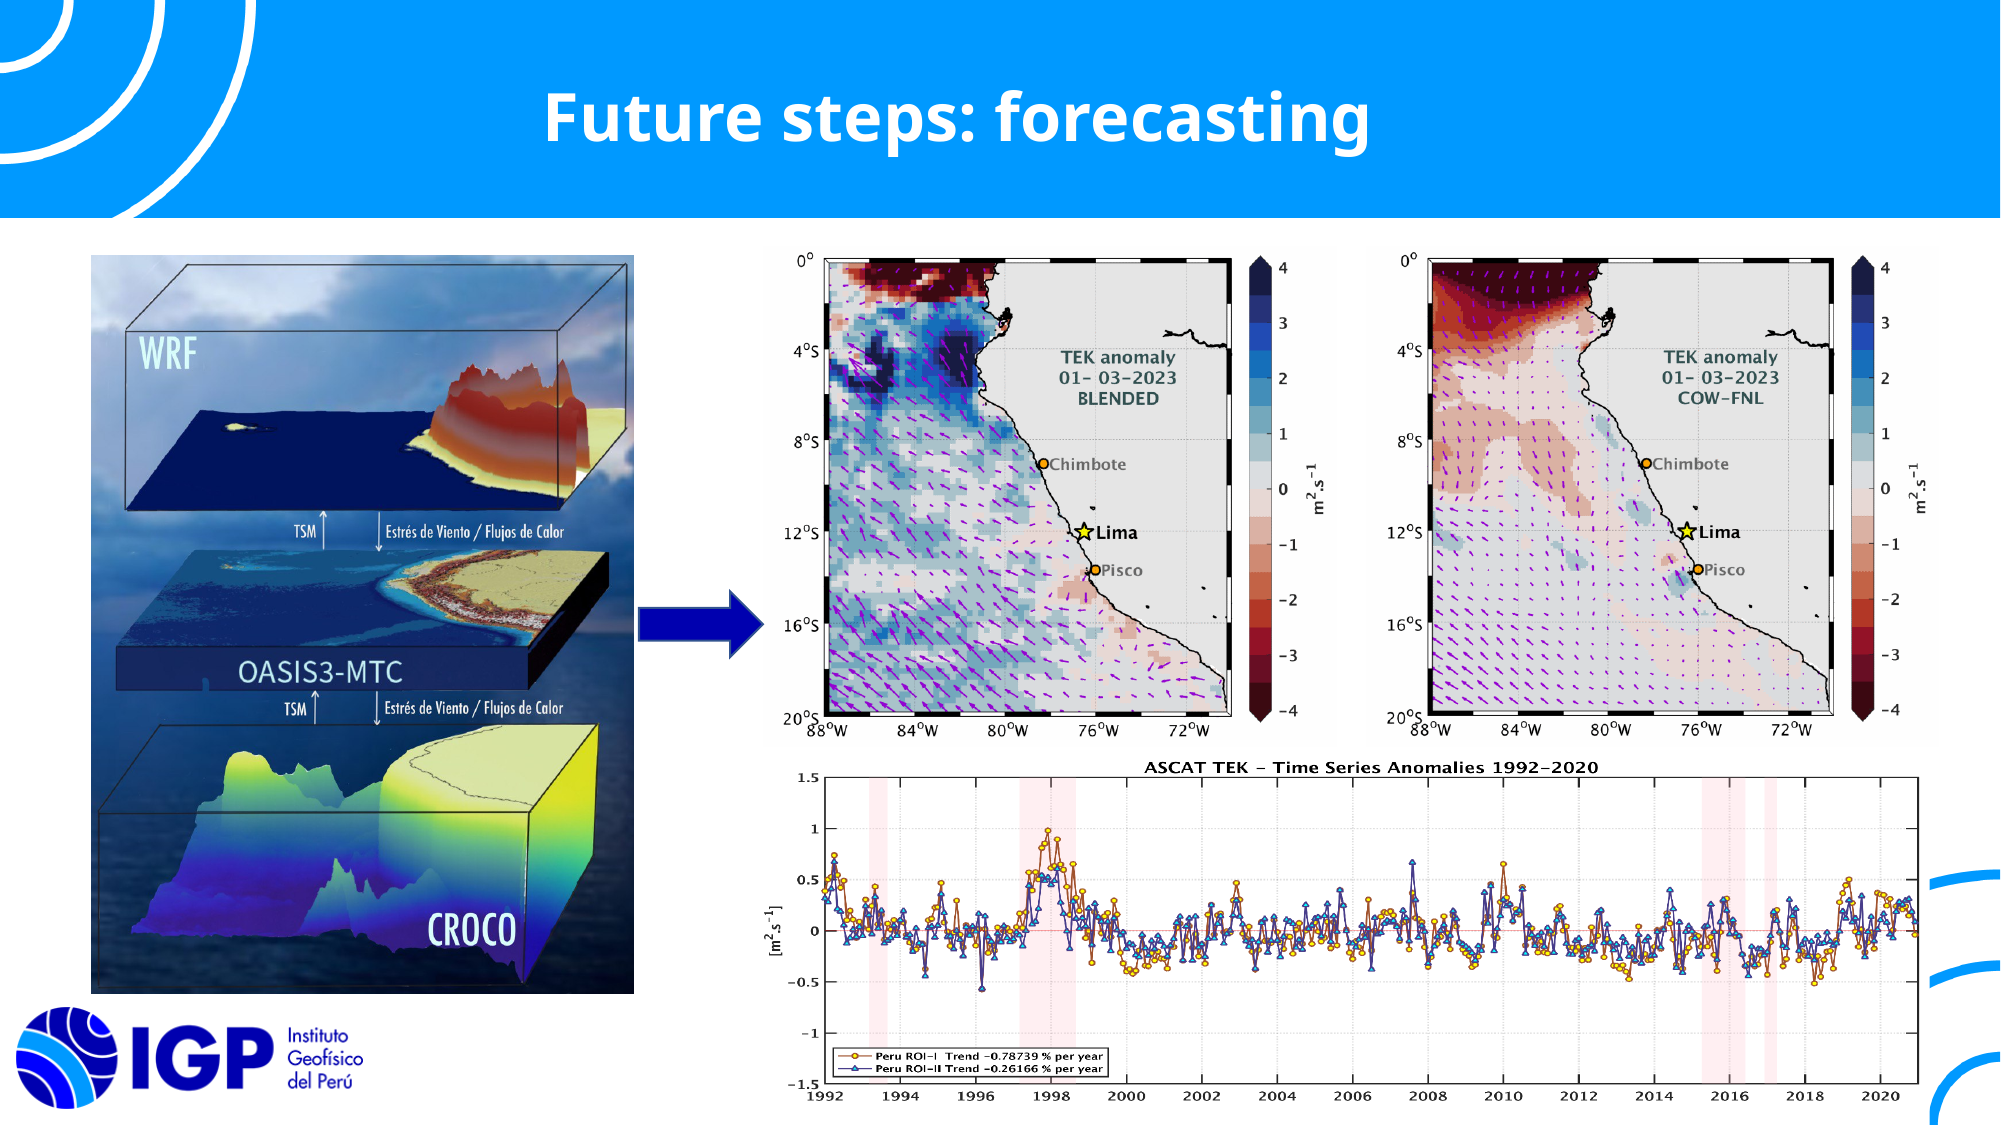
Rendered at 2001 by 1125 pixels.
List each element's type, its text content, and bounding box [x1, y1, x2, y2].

text_box Future steps: forecasting [346, 67, 1570, 163]
picture [0, 0, 2001, 1125]
text_box [637, 588, 762, 660]
